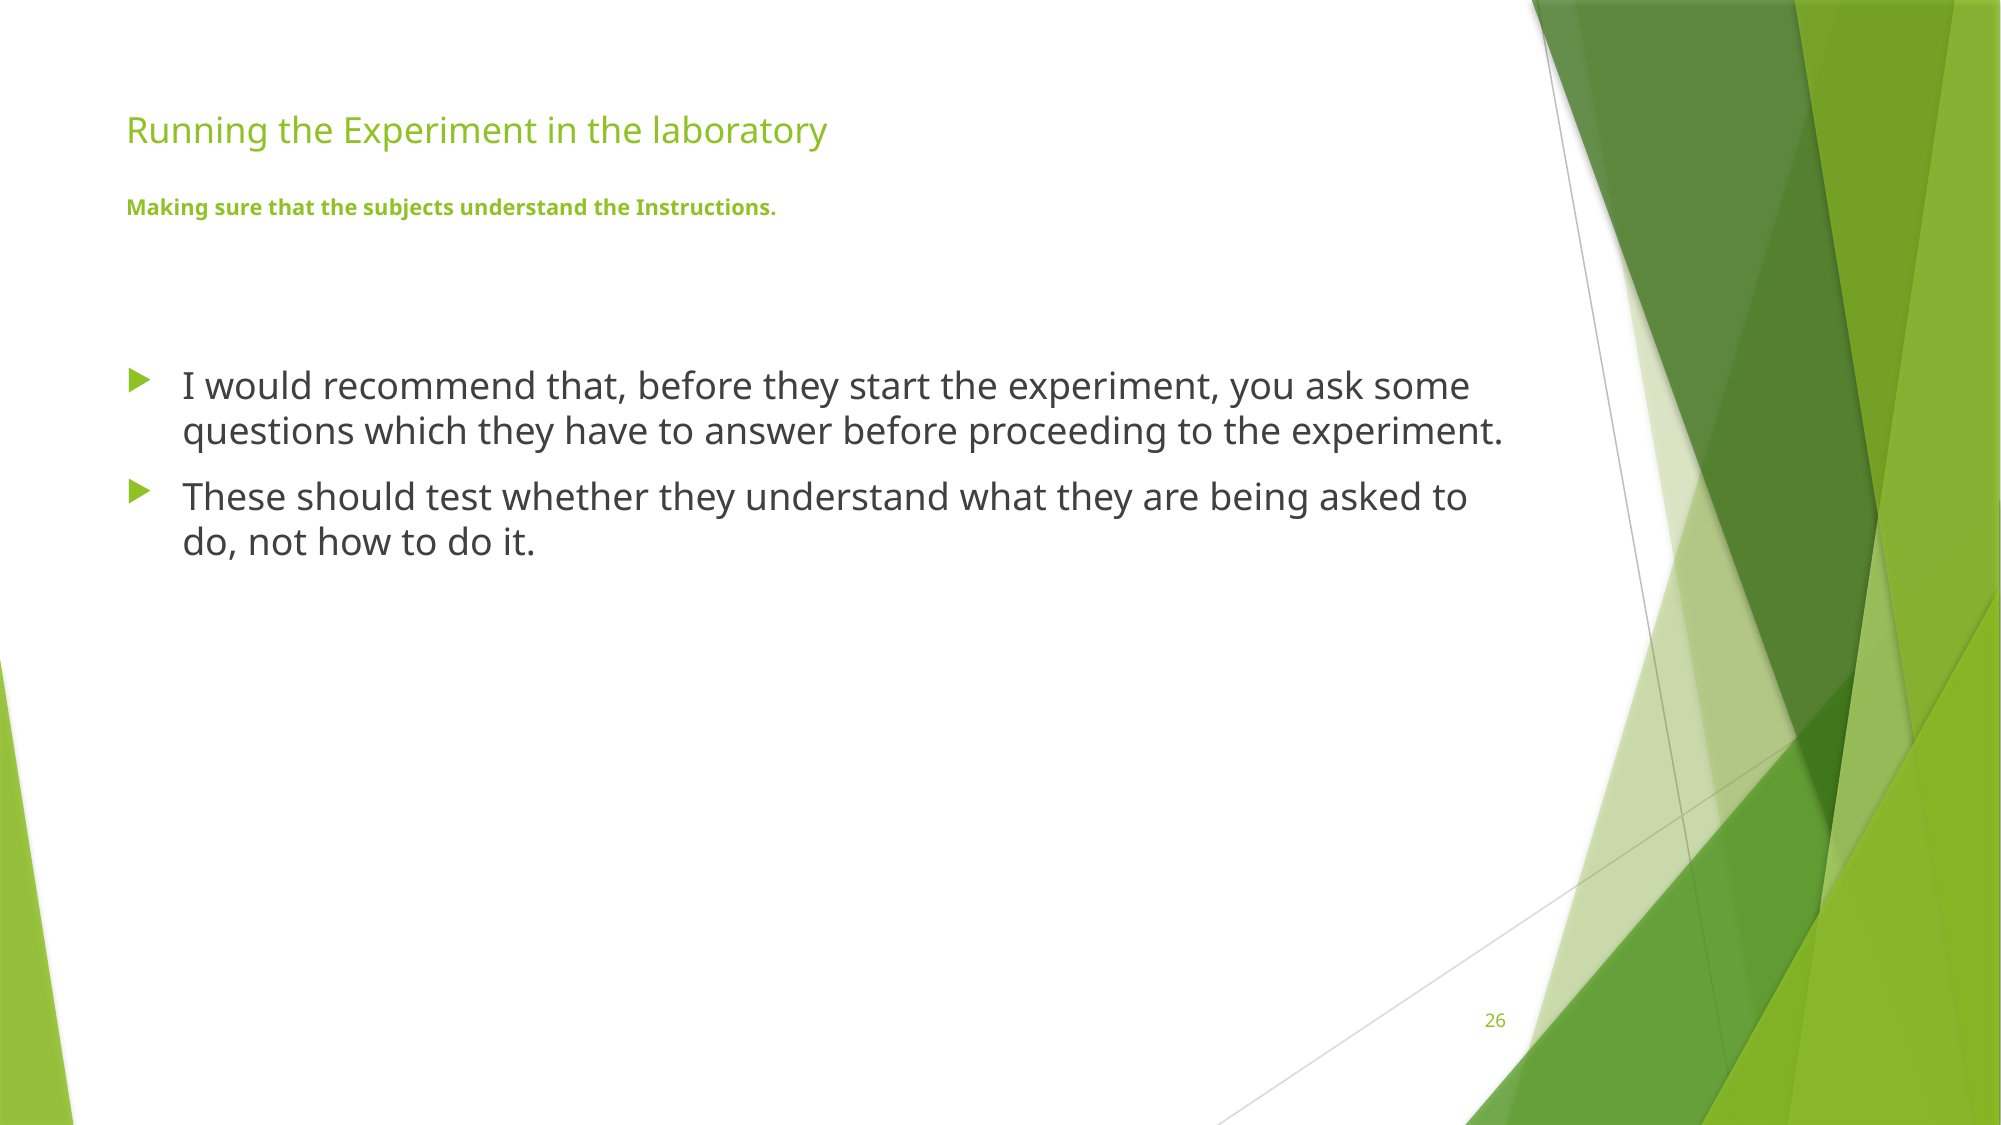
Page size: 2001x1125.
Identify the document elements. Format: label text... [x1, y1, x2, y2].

slide_number 26 [1409, 991, 1522, 1051]
title Running the Experiment in the laboratory Making sure that the subjects understand the Instructions. [111, 99, 1522, 317]
list I would recommend that, before they start the experiment, you ask some questions which they have to answer before proceeding to the experiment. These should test whether they understand what they are being asked to do, not how to do it. [111, 354, 1522, 992]
